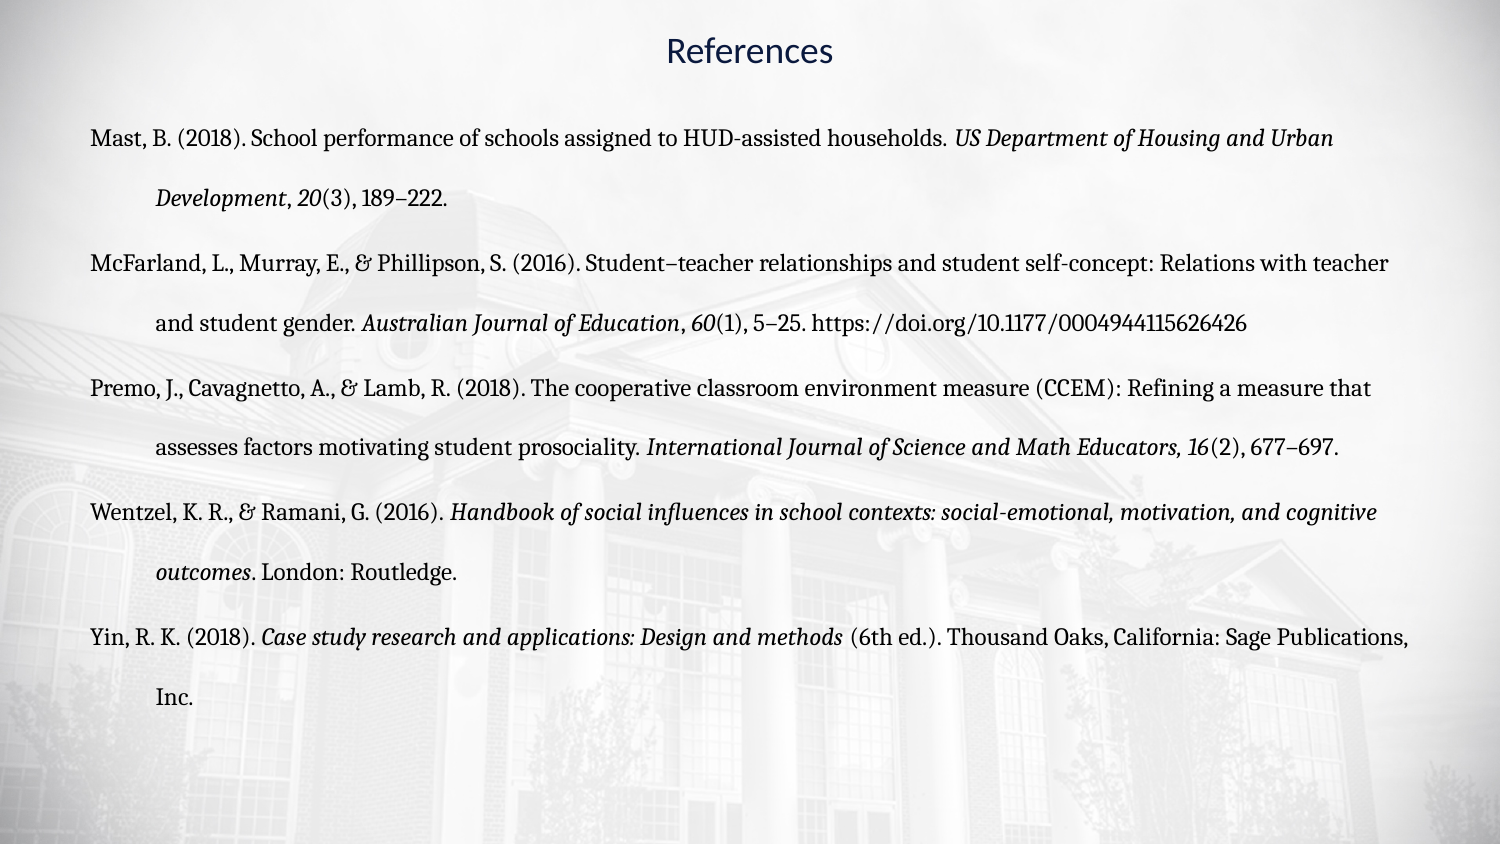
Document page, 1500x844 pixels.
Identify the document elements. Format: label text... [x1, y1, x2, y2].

title References [75, 12, 1425, 83]
list Mast, B. (2018). School performance of schools assigned to HUD-assisted households. US Department of Housing and Urban Development, 20(3), 189–222. McFarland, L., Murray, E., & Phillipson, S. (2016). Student–teacher relationships and student self-concept: Relations with teacher and student gender. Australian Journal of Education, 60(1), 5–25. https://doi.org/10.1177/0004944115626426 Premo, J., Cavagnetto, A., & Lamb, R. (2018). The cooperative classroom environment measure (CCEM): Refining a measure that assesses factors motivating student prosociality. International Journal of Science and Math Educators, 16(2), 677–697. Wentzel, K. R., & Ramani, G. (2016). Handbook of social influences in school contexts: social-emotional, motivation, and cognitive outcomes. London: Routledge. Yin, R. K. (2018). Case study research and applications: Design and methods (6th ed.). Thousand Oaks, California: Sage Publications, Inc. [75, 83, 1425, 760]
picture [0, 0, 1500, 844]
